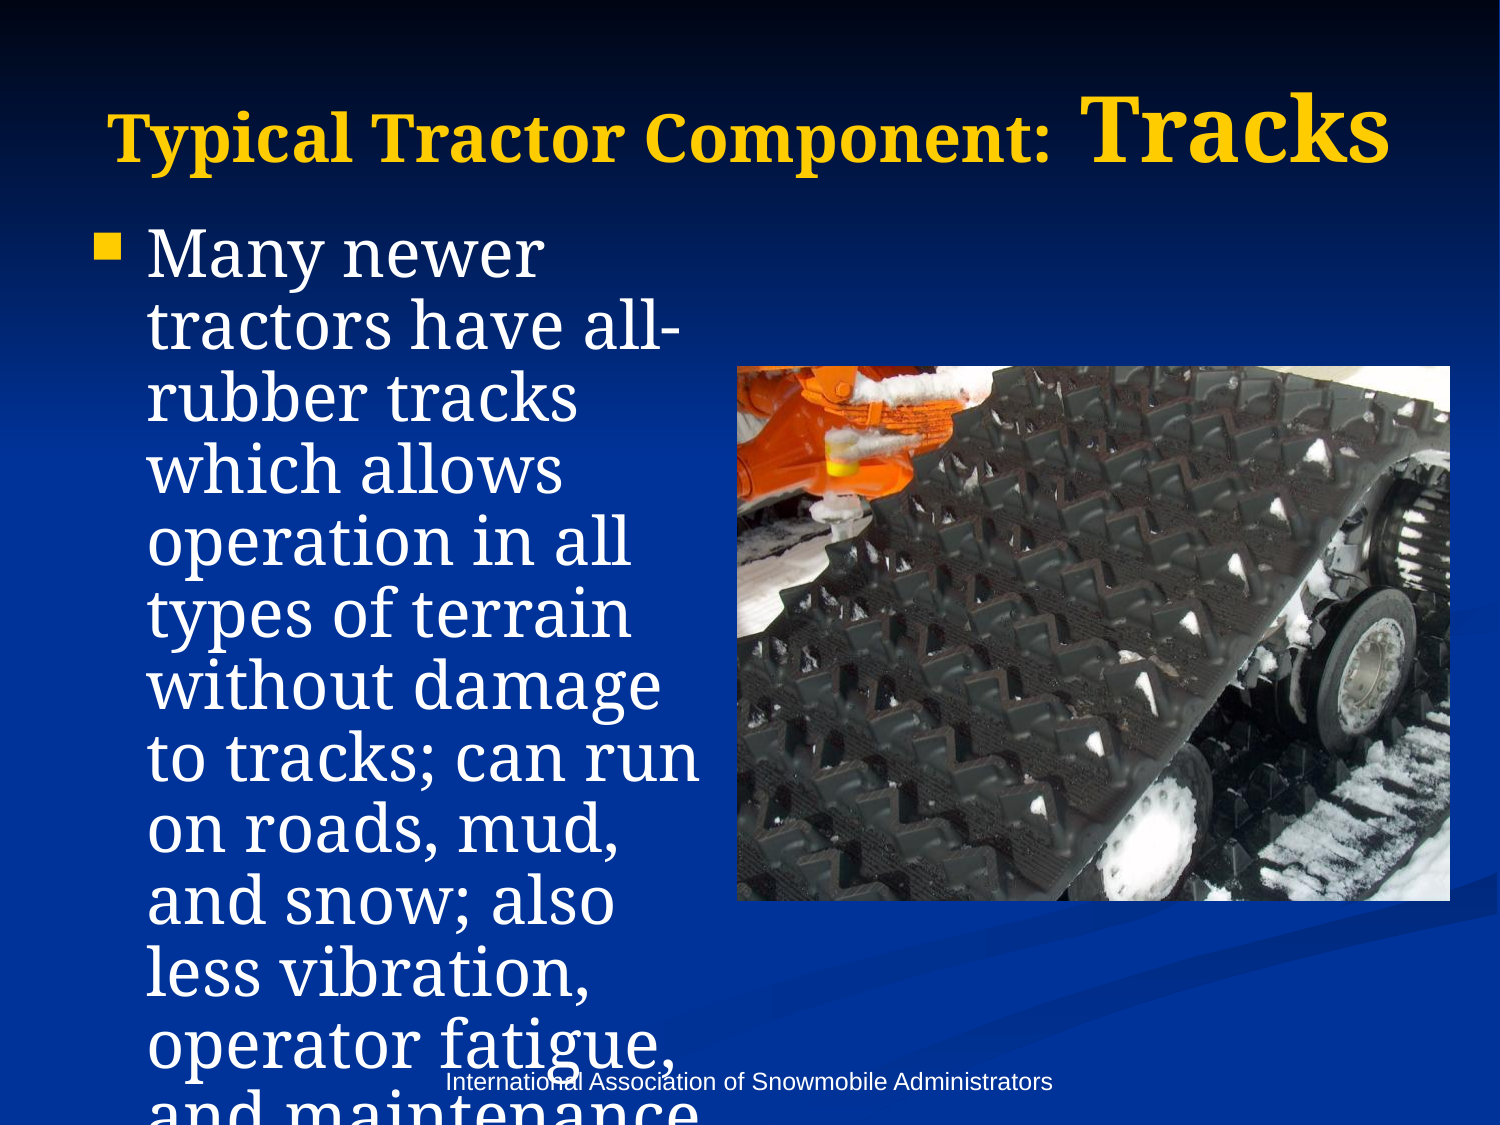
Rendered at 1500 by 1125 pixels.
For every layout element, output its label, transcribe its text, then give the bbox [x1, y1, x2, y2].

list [737, 366, 1451, 901]
list Many newer tractors have all-rubber tracks which allows operation in all types of terrain without damage to tracks; can run on roads, mud, and snow; also less vibration, operator fatigue, and maintenance costs. [74, 212, 738, 1038]
footer International Association of Snowmobile Administrators [374, 1024, 1126, 1104]
title Typical Tractor Component: Tracks [74, 44, 1426, 201]
